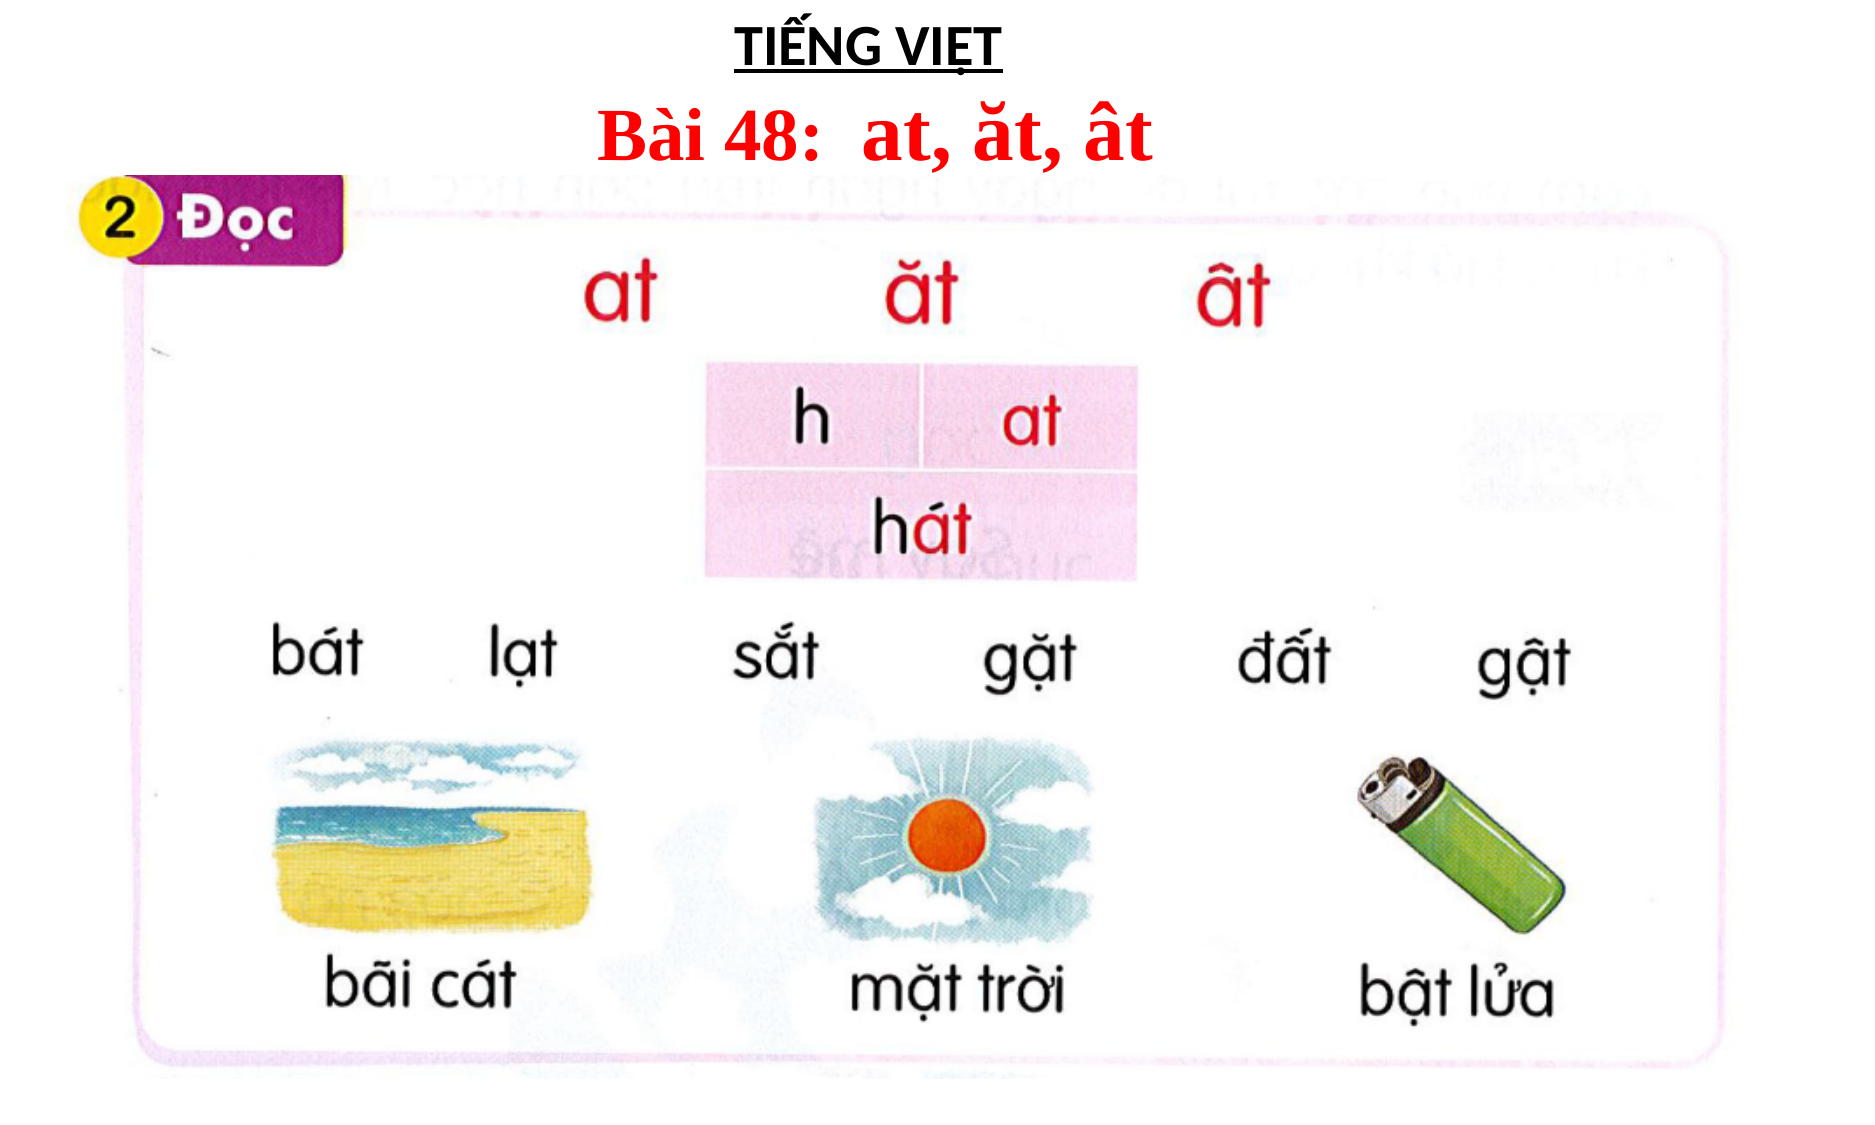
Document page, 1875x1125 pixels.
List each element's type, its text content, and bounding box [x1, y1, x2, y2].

text_box TIẾNG VIỆT Bài 48: at, ăt, ât [512, 0, 1225, 174]
picture [62, 175, 1788, 1080]
